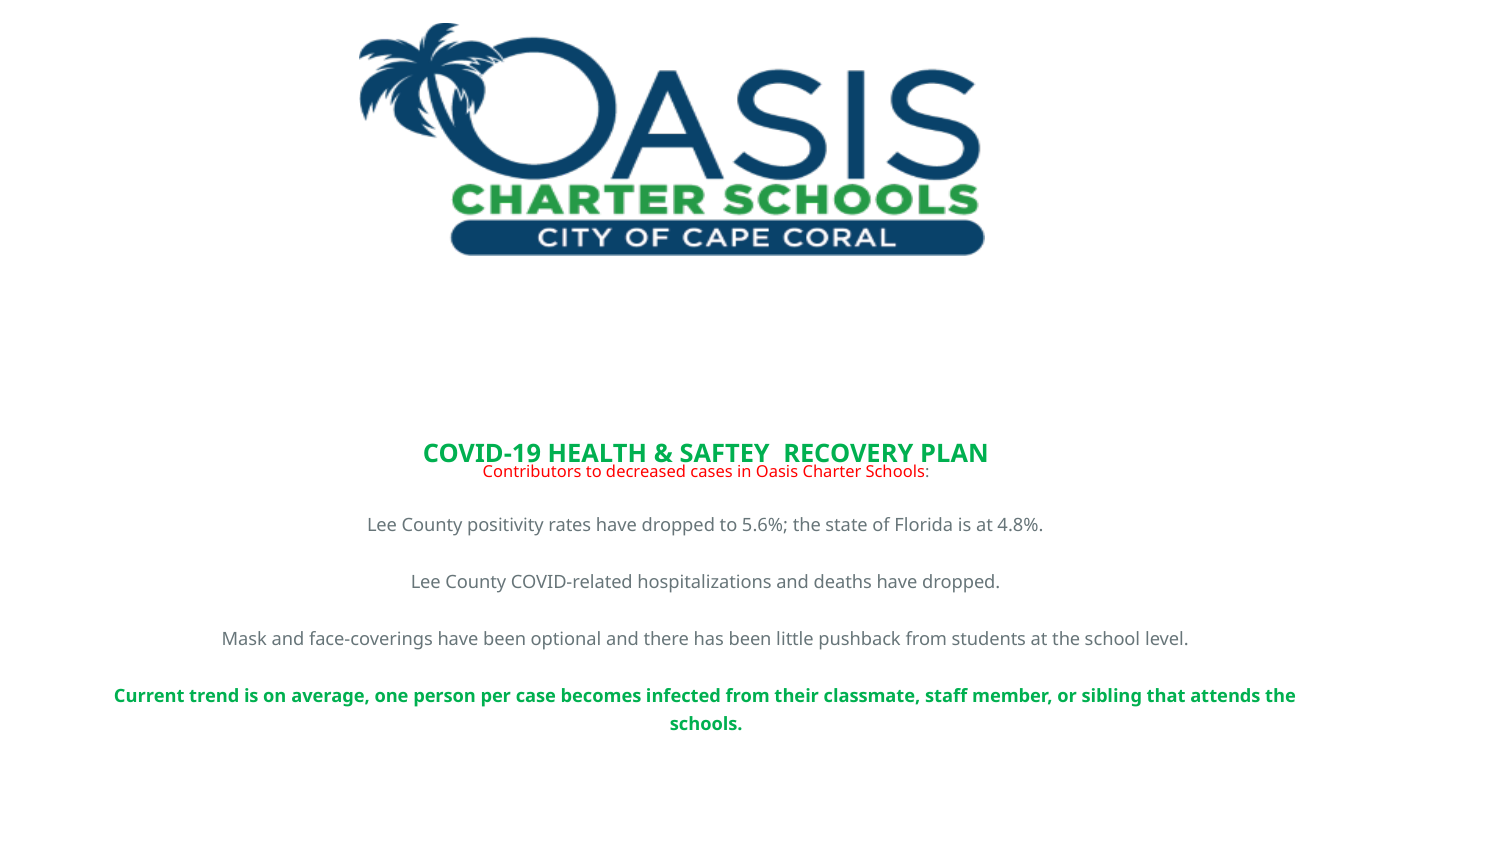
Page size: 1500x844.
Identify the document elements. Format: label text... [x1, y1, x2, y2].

picture [358, 23, 985, 256]
subtitle Contributors to decreased cases in Oasis Charter Schools: Lee County positivity rates have dropped to 5.6%; the state of Florida is at 4.8%. Lee County COVID-related hospitalizations and deaths have dropped. Mask and face-coverings have been optional and there has been little pushback from students at the school level. Current trend is on average, one person per case becomes infected from their classmate, staff member, or sibling that attends the schools. [100, 456, 1313, 737]
title COVID-19 HEALTH & SAFTEY RECOVERY PLAN [187, 269, 1225, 456]
